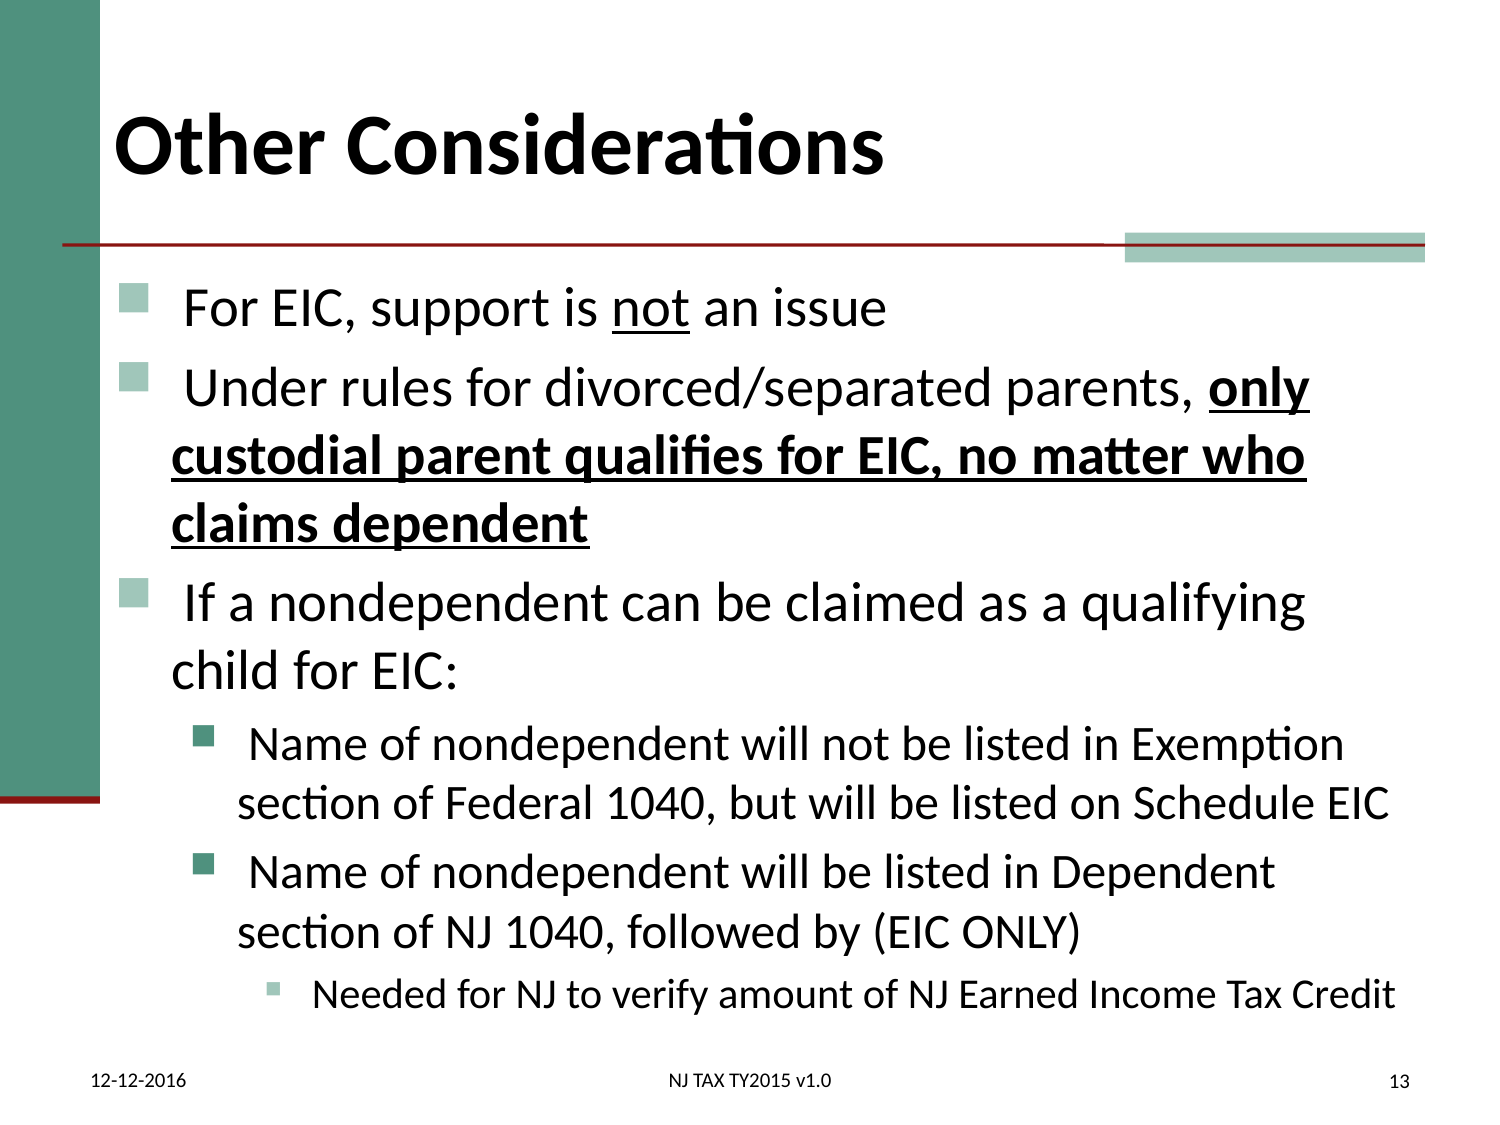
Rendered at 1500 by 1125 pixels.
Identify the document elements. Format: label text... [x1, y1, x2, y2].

title Other Considerations [99, 45, 1425, 234]
list For EIC, support is not an issue Under rules for divorced/separated parents, only custodial parent qualifies for EIC, no matter who claims dependent If a nondependent can be claimed as a qualifying child for EIC: Name of nondependent will not be listed in Exemption section of Federal 1040, but will be listed on Schedule EIC Name of nondependent will be listed in Dependent section of NJ 1040, followed by (EIC ONLY) Needed for NJ to verify amount of NJ Earned Income Tax Credit [99, 262, 1425, 1038]
footer NJ TAX TY2015 v1.0 [496, 1050, 1004, 1100]
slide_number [74, 1049, 401, 1100]
slide_number 13 [1112, 1049, 1426, 1101]
